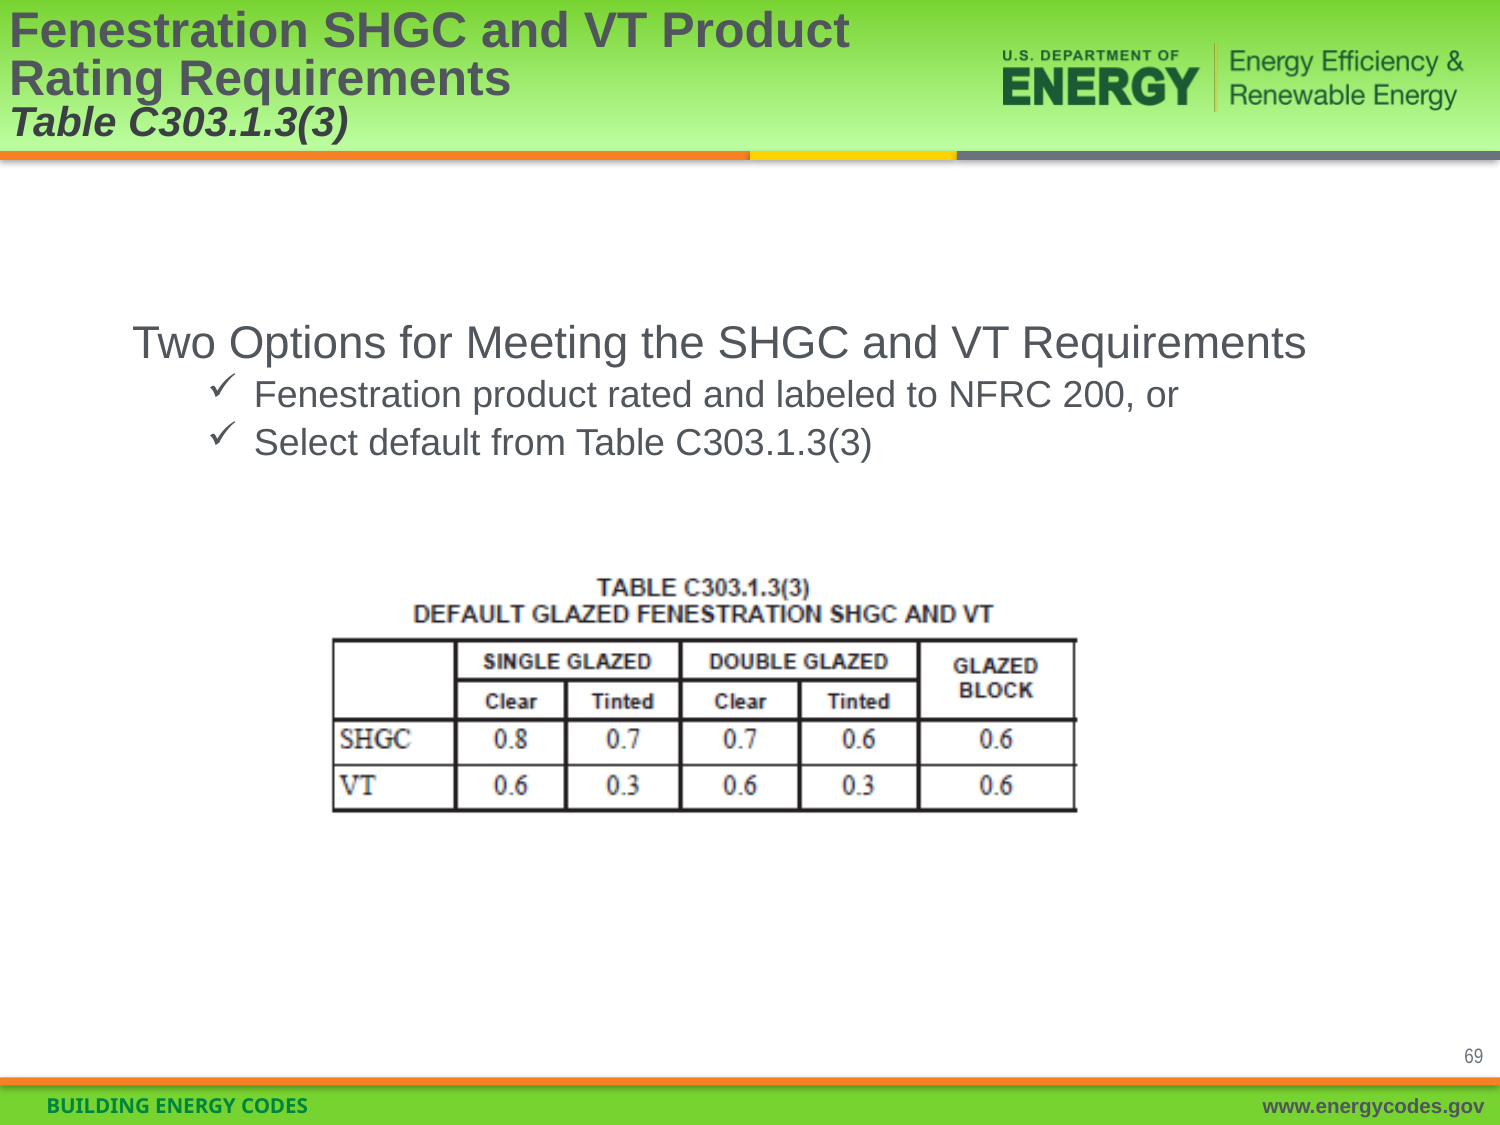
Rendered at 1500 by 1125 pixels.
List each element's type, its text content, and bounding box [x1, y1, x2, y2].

picture [313, 556, 1089, 833]
picture [1232, 43, 1465, 112]
title Fenestration SHGC and VT Product Rating Requirements Table C303.1.3(3) [0, 0, 1232, 154]
list Two Options for Meeting the SHGC and VT Requirements Fenestration product rated and labeled to NFRC 200, or Select default from Table C303.1.3(3) [116, 311, 1392, 506]
